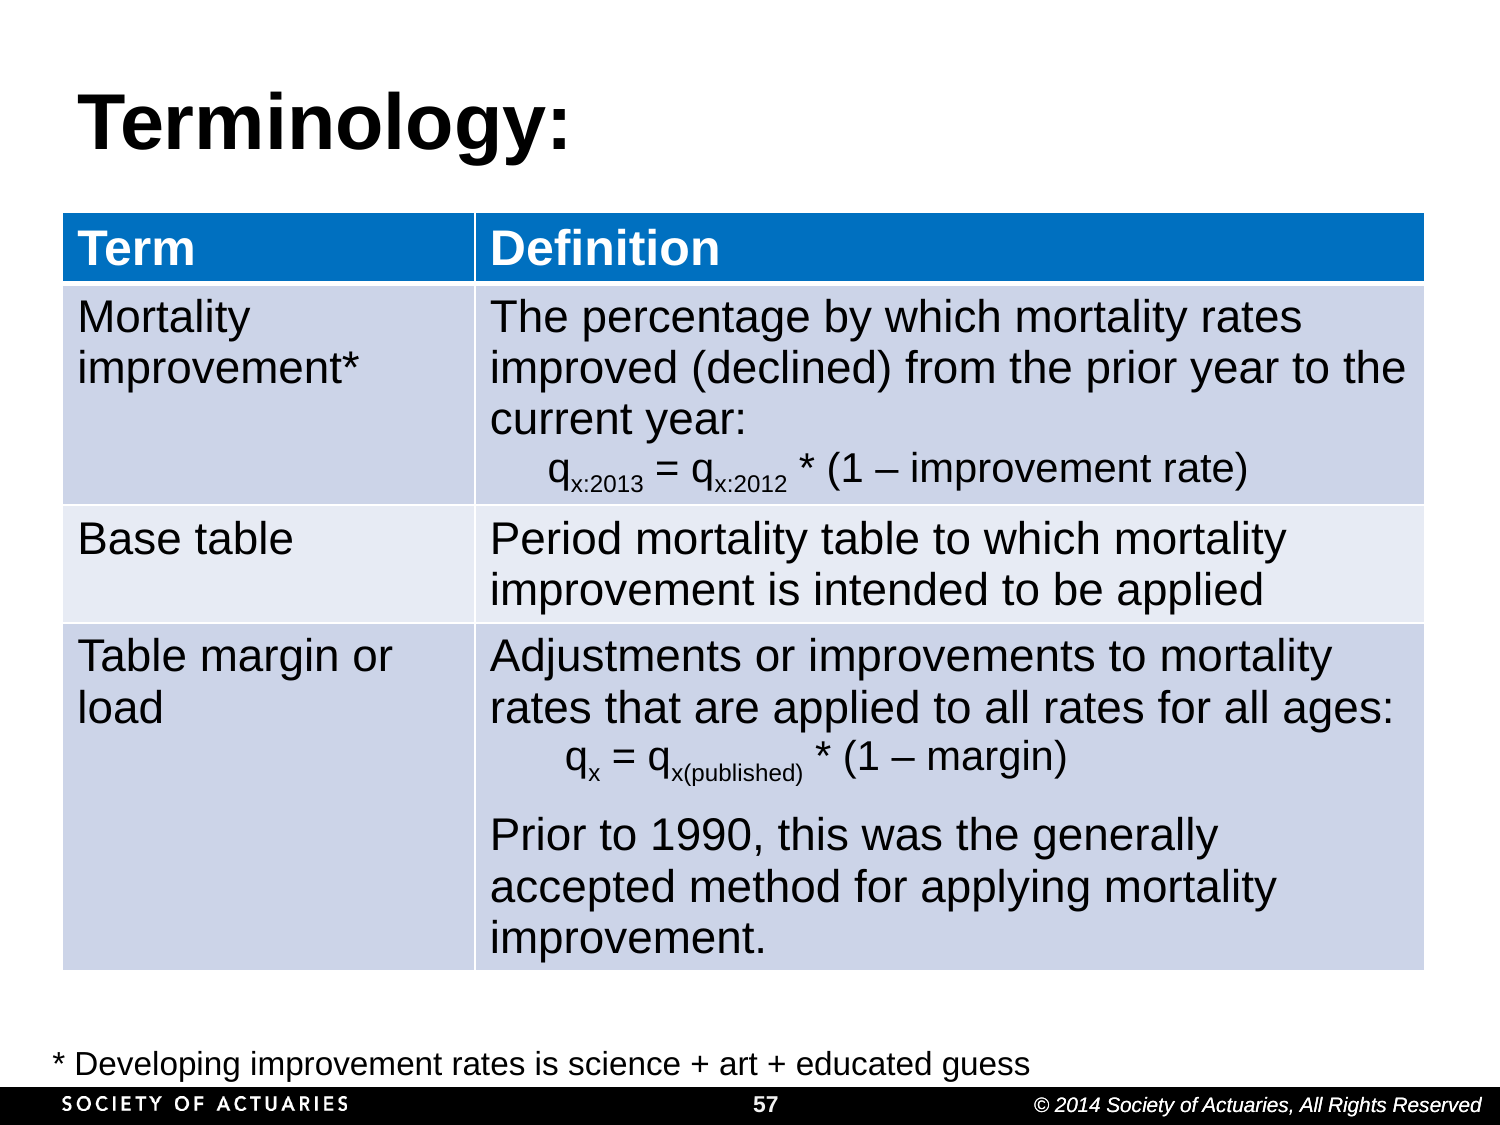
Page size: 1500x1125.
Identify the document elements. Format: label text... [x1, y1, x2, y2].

table_cell Mortality improvement* [63, 286, 474, 504]
table_cell Period mortality table to which mortality improvement is intended to be applied [476, 506, 1424, 622]
table_cell The percentage by which mortality rates improved (declined) from the prior year to the current year: qx:2013 = qx:2012 * (1 – improvement rate) [476, 286, 1424, 504]
table_cell Base table [63, 506, 474, 622]
table_cell Adjustments or improvements to mortality rates that are applied to all rates for all ages: qx = qx(published) * (1 – margin) Prior to 1990, this was the generally accepted method for applying mortality improvement. [476, 624, 1424, 970]
title Terminology: [62, 62, 1426, 188]
text_box * Developing improvement rates is science + art + educated guess [37, 1034, 1075, 1090]
table_header Term [63, 213, 474, 281]
table_header Definition [476, 213, 1424, 281]
picture [62, 1095, 347, 1113]
table_cell Table margin or load [63, 624, 474, 970]
